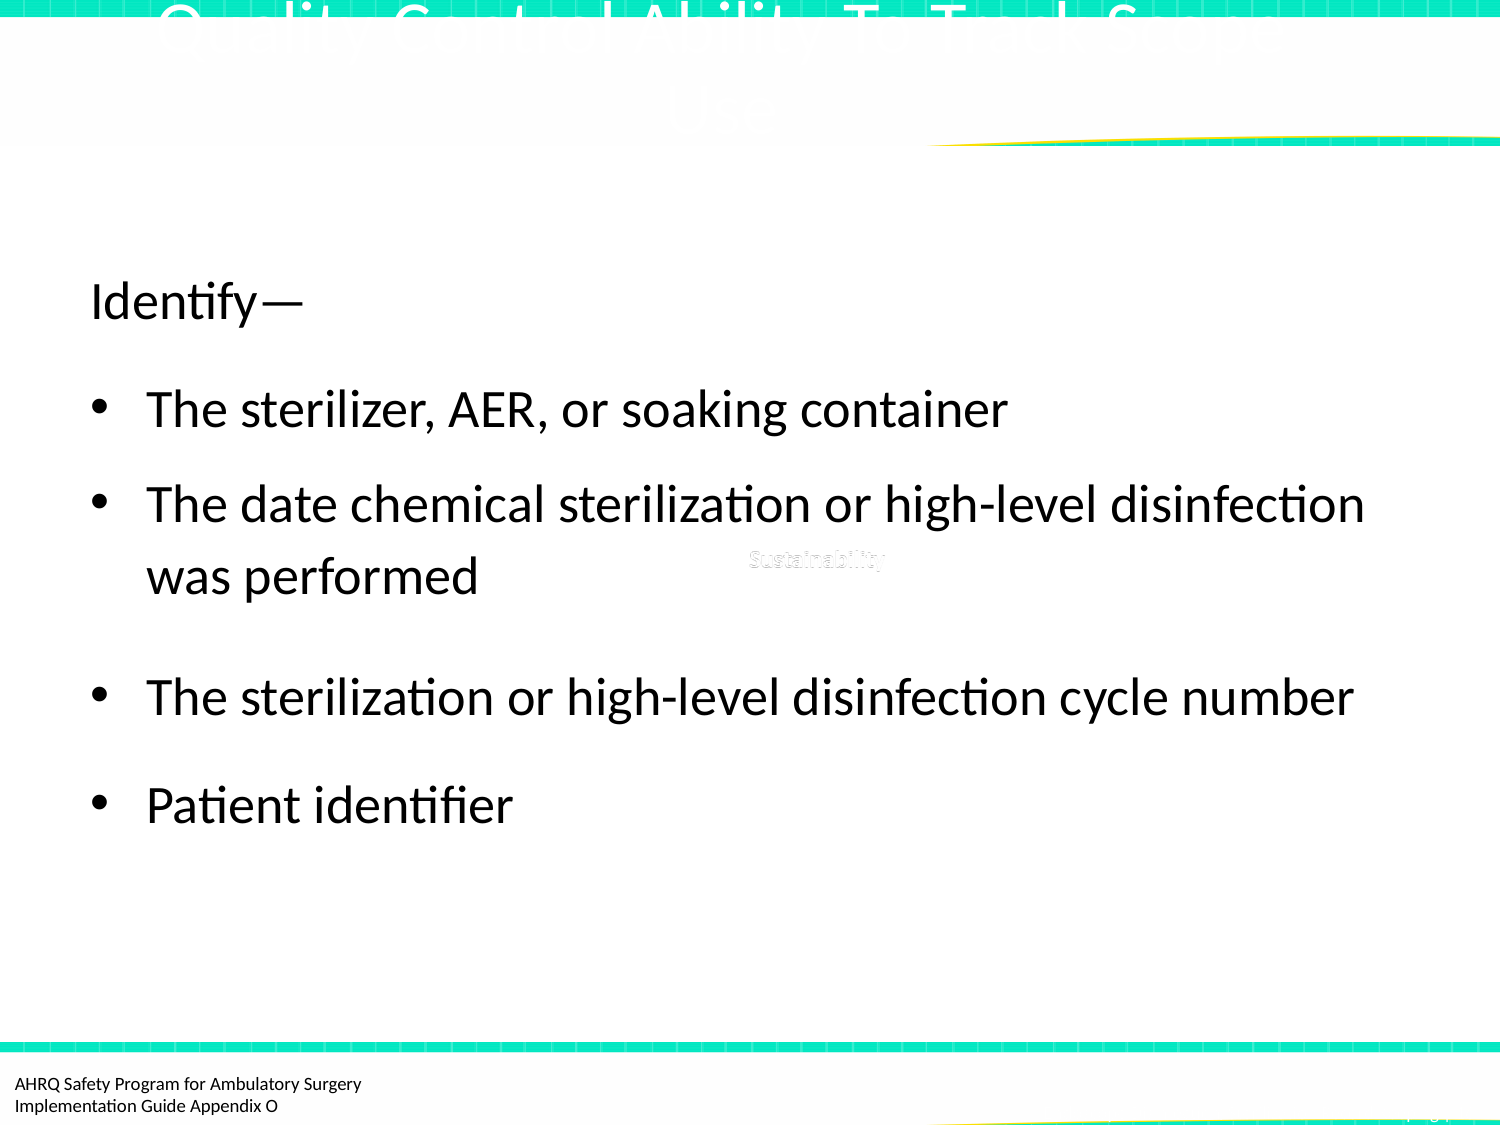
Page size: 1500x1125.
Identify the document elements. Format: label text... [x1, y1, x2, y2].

picture [0, 0, 1500, 146]
list Identify— The sterilizer, AER, or soaking container The date chemical sterilization or high-level disinfection was performed The sterilization or high-level disinfection cycle number Patient identifier [75, 224, 1463, 968]
title Quality Control Ability To Track Scope Use [75, 1, 1369, 138]
picture [0, 1042, 1500, 1125]
